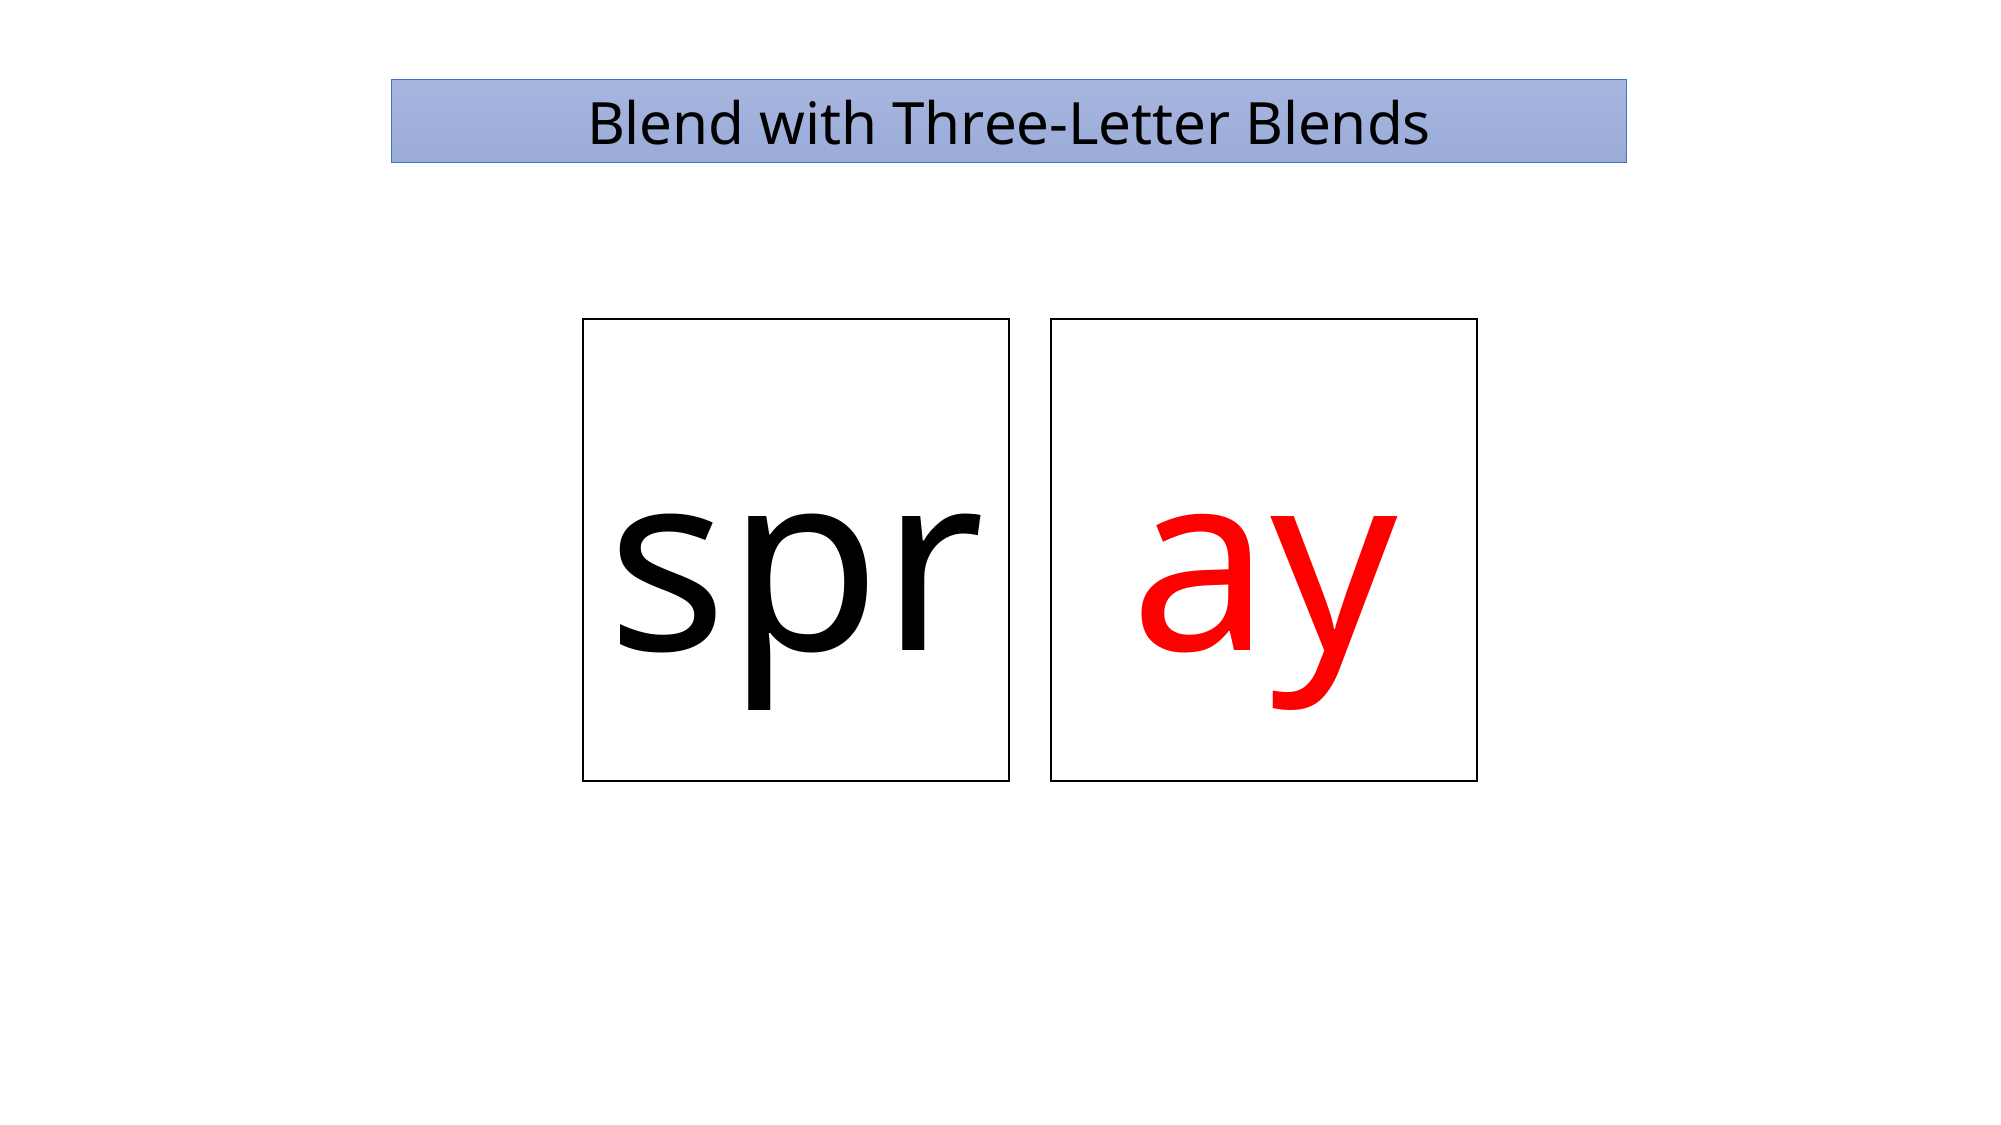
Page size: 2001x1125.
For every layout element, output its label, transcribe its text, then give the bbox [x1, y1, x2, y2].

text_box spr [582, 318, 1010, 782]
text_box ay [1050, 318, 1478, 782]
text_box Blend with Three-Letter Blends [391, 79, 1627, 163]
